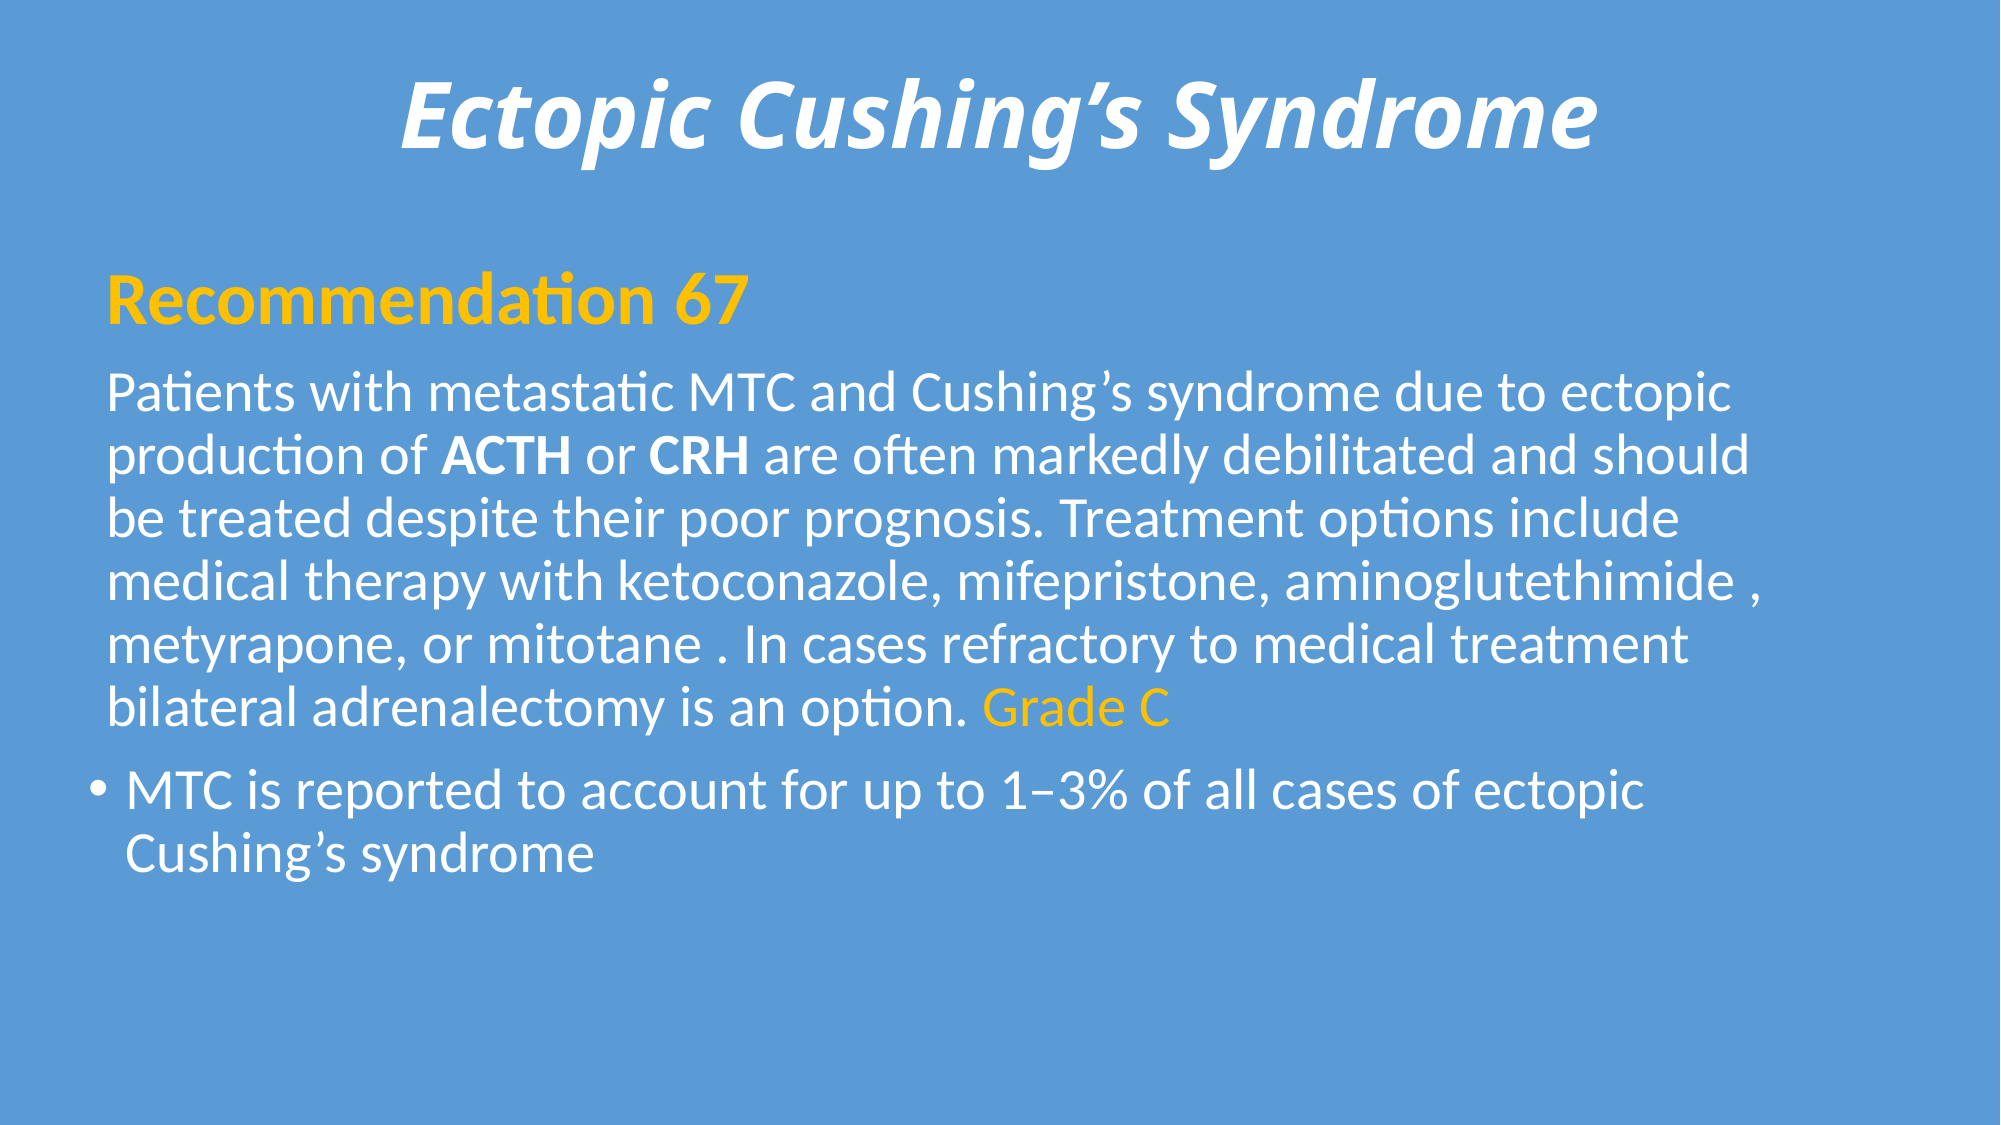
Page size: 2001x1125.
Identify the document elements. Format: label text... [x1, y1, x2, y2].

list Recommendation 67 Patients with metastatic MTC and Cushing’s syndrome due to ectopic production of ACTH or CRH are often markedly debilitated and should be treated despite their poor prognosis. Treatment options include medical therapy with ketoconazole, mifepristone, aminoglutethimide , metyrapone, or mitotane . In cases refractory to medical treatment bilateral adrenalectomy is an option. Grade C MTC is reported to account for up to 1–3% of all cases of ectopic Cushing’s syndrome [73, 252, 1799, 1078]
title Ectopic Cushing’s Syndrome [137, 59, 1863, 278]
